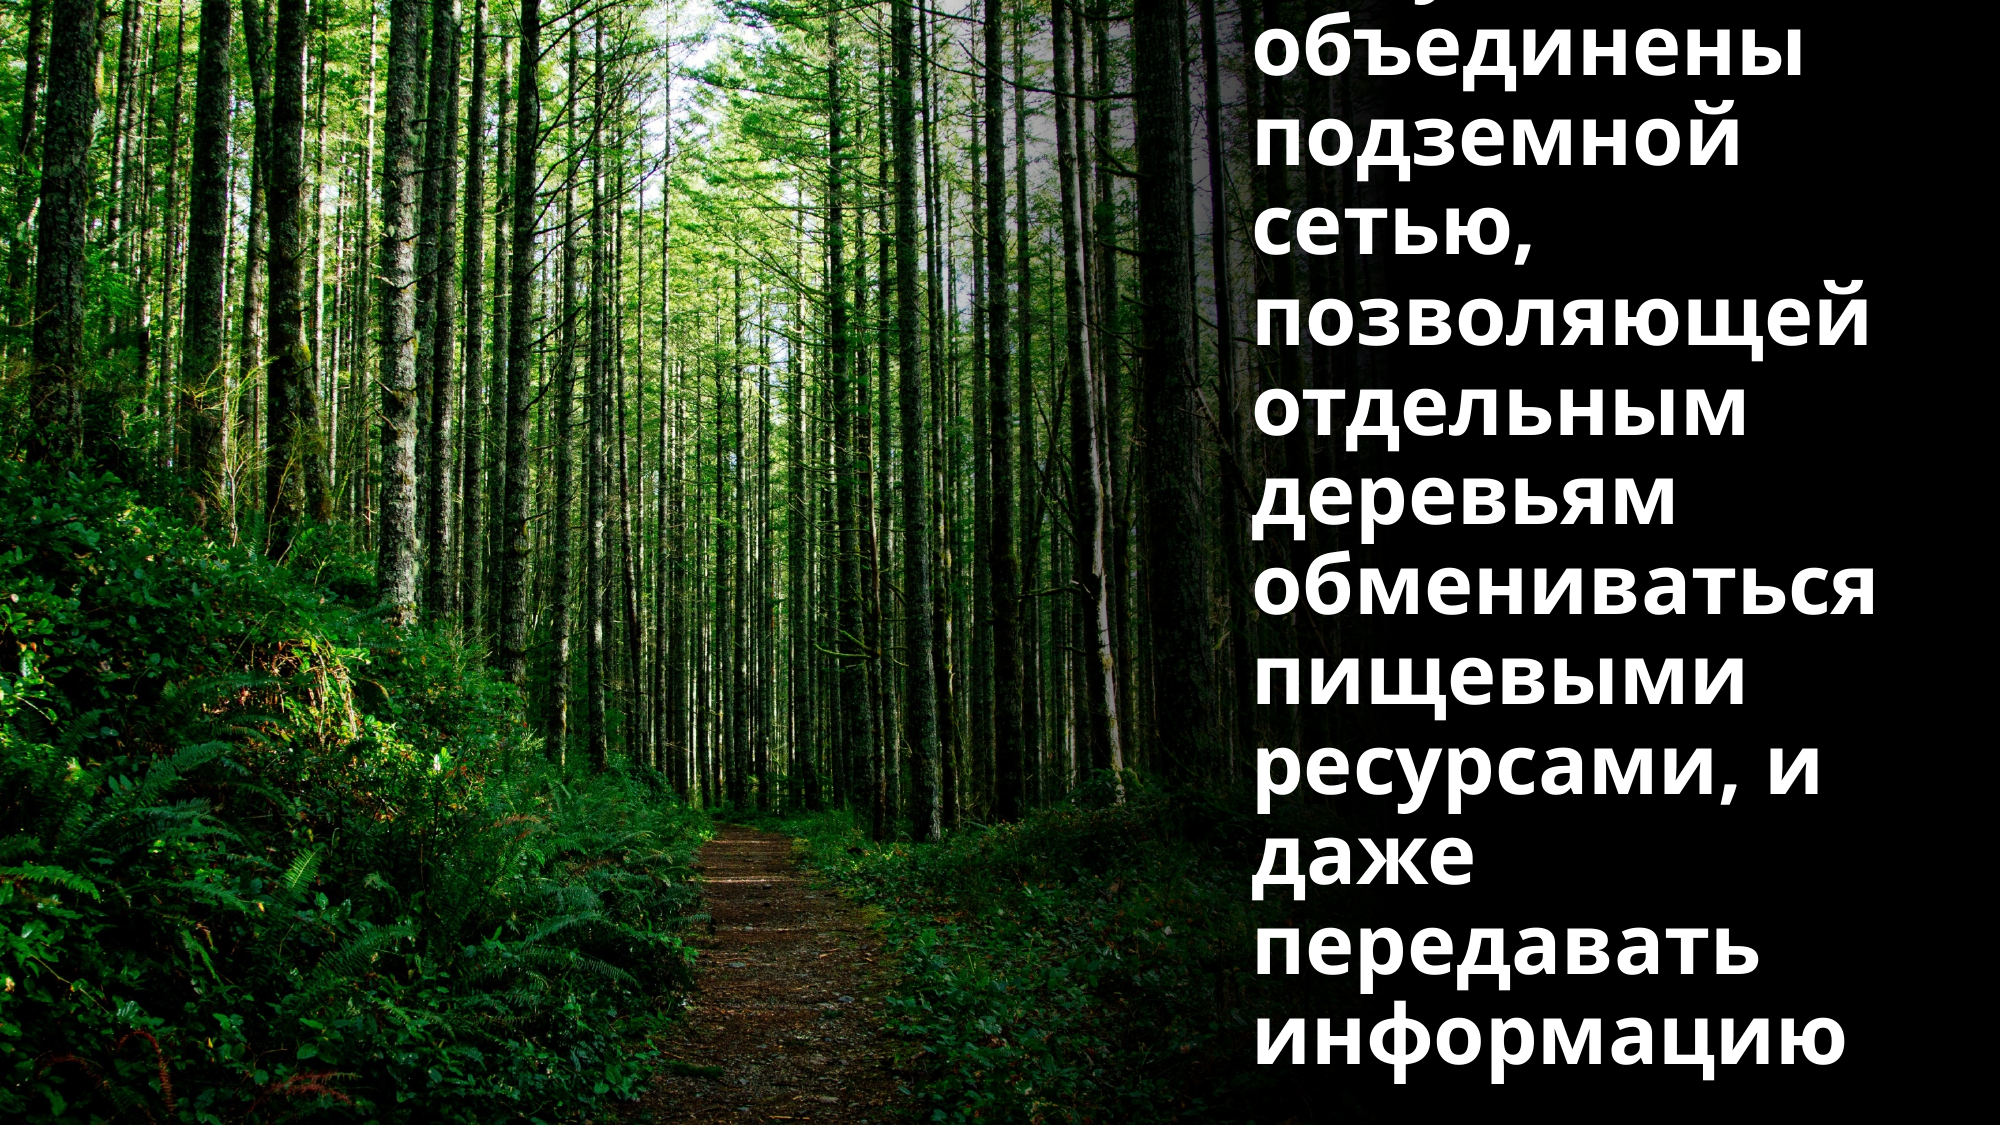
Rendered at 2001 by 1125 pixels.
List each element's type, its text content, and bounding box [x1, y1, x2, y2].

title Целые леса могут быть объединены подземной сетью, позволяющей отдельным деревьям обмениваться пищевыми ресурсами, и даже передавать информацию [1587, 484, 1988, 1091]
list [0, 0, 1587, 1125]
text_box [1587, 0, 2000, 1125]
